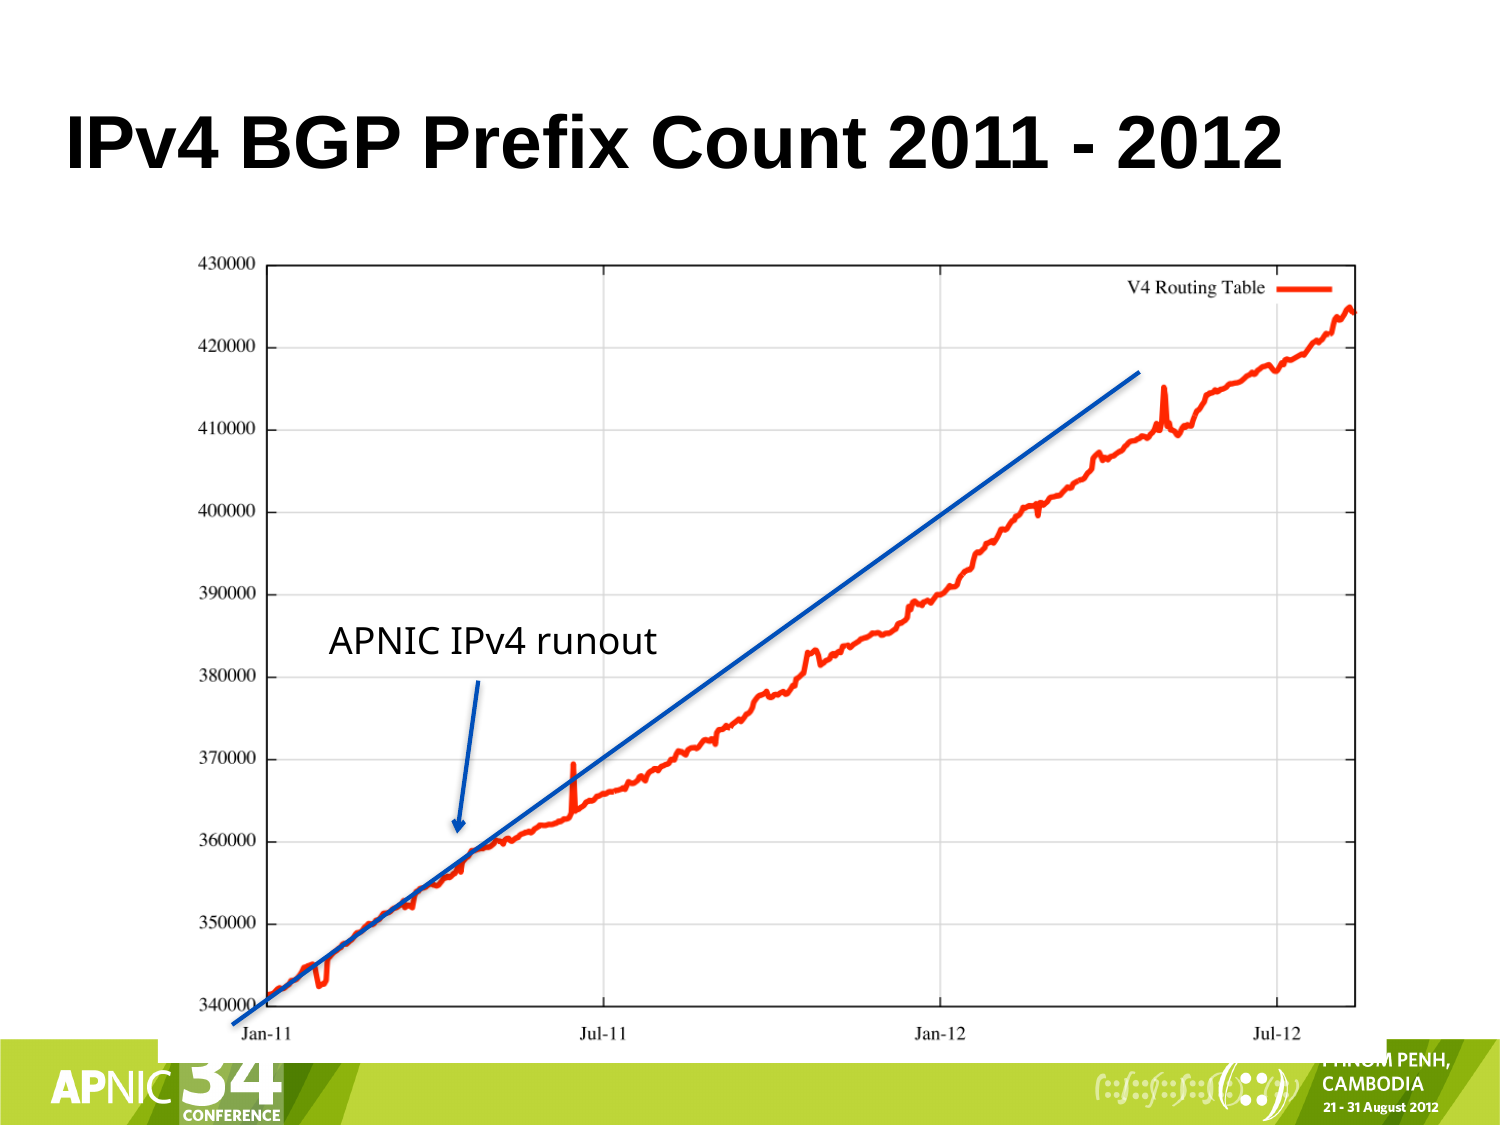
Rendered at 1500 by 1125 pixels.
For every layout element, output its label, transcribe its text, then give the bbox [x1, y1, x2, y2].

picture [0, 242, 1500, 1125]
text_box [231, 371, 1140, 1026]
title IPv4 BGP Prefix Count 2011 - 2012 [64, 45, 1436, 233]
